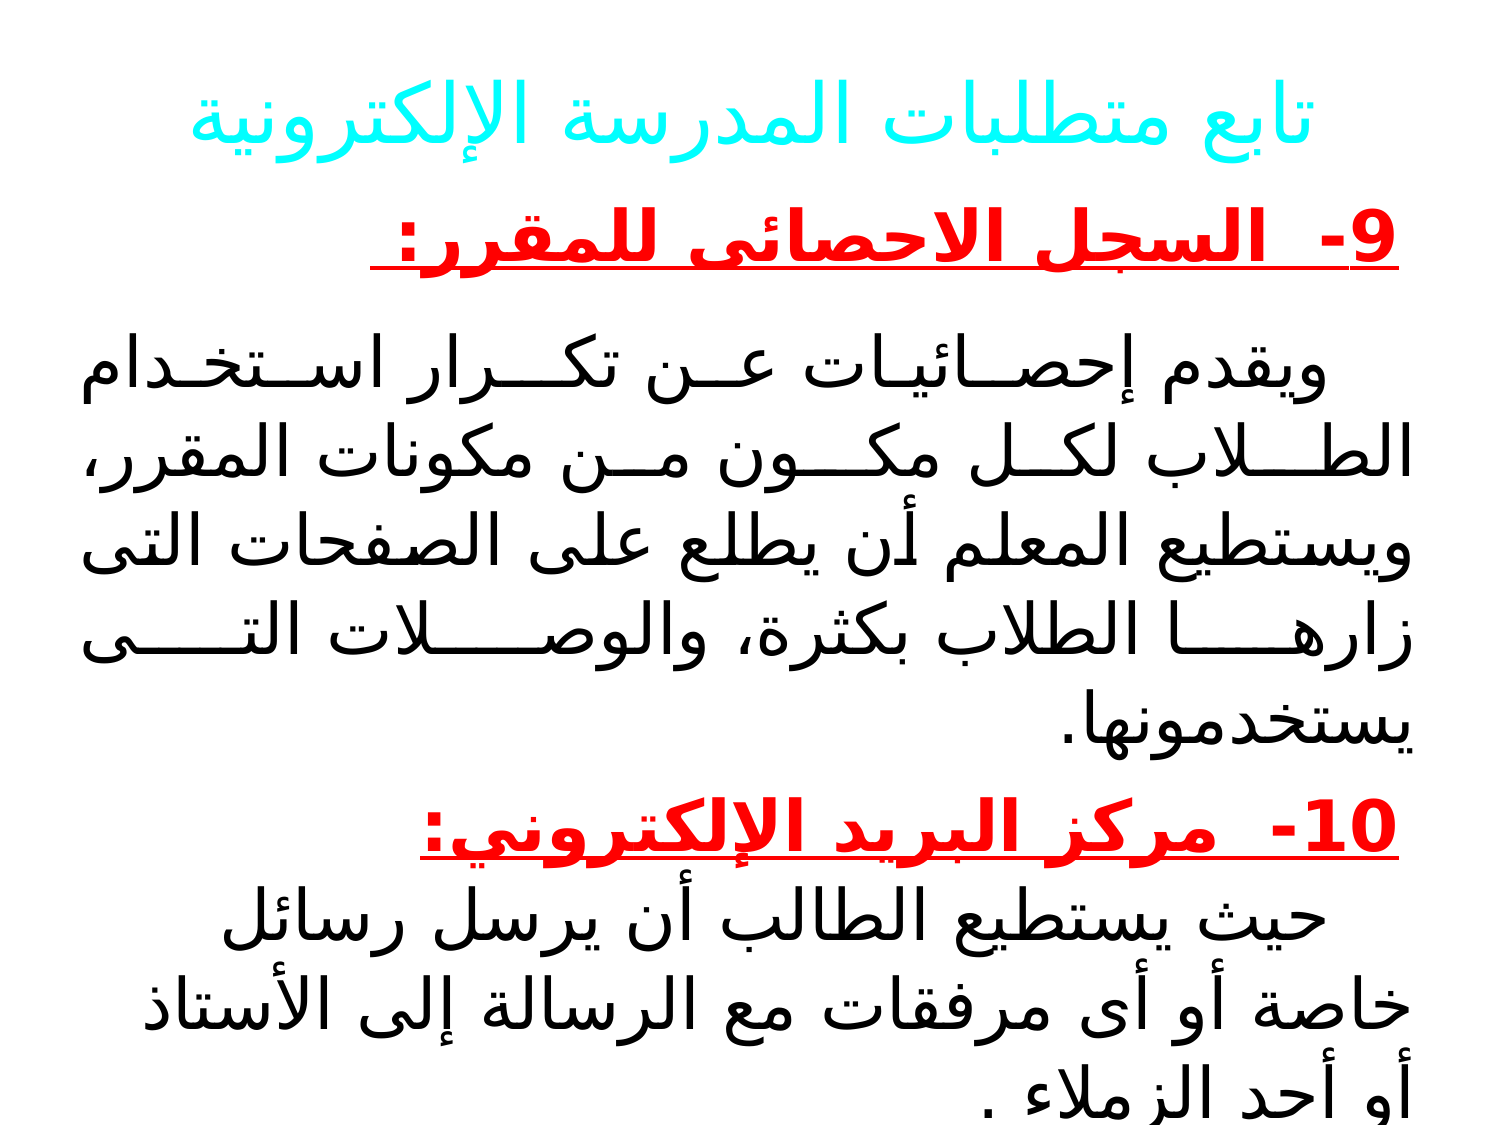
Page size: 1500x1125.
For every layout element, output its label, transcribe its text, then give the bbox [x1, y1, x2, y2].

text_box تابع متطلبات المدرسة الإلكترونية 9- السجل الاحصائى للمقرر: ويقدم إحصائيـات عن تكـرار استخـدام الطـلاب لكل مكـون من مكونات المقرر، ويستطيع المعلم أن يطلع على الصفحات التى زارها الطلاب بكثرة، والوصلات التى يستخدمونها. 10- مركز البريد الإلكتروني: حيث يستطيع الطالب أن يرسل رسائل خاصة أو أى مرفقات مع الرسالة إلى الأستاذ أو أحد الزملاء . [64, 48, 1459, 1125]
